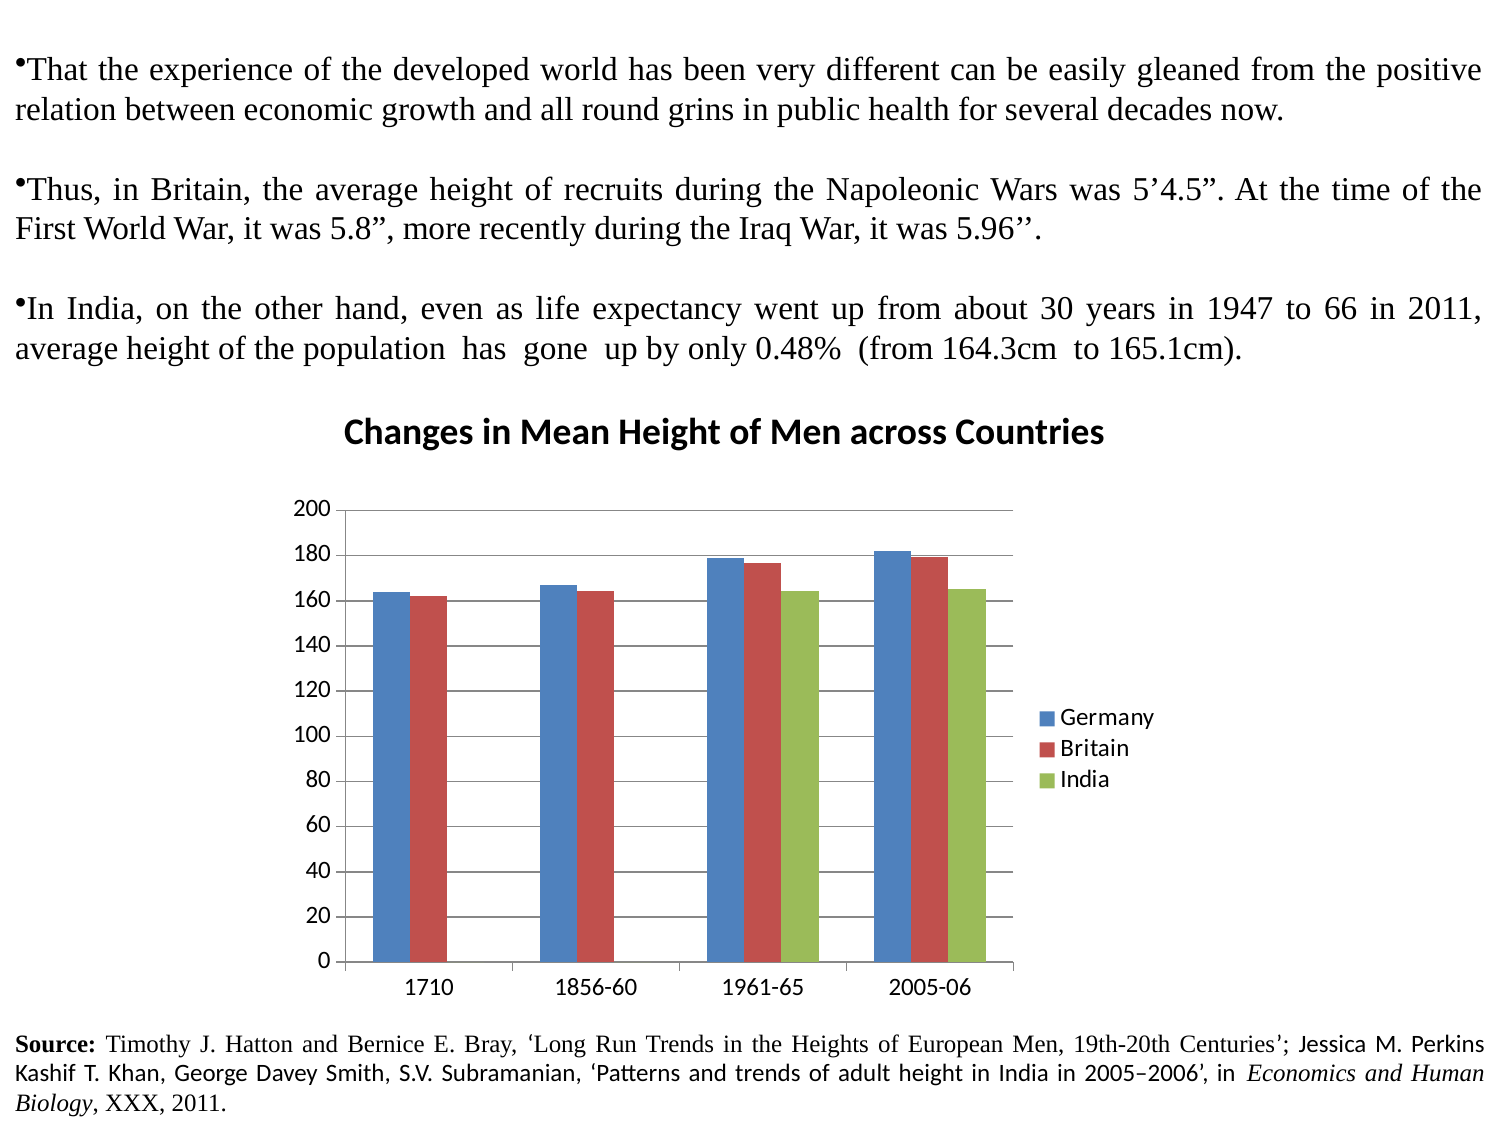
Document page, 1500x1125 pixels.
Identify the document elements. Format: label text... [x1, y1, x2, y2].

chart [274, 487, 1176, 1013]
text_box Changes in Mean Height of Men across Countries [249, 399, 1200, 460]
text_box Source: Timothy J. Hatton and Bernice E. Bray, ‘Long Run Trends in the Heights of European Men, 19th-20th Centuries’; Jessica M. Perkins Kashif T. Khan, George Davey Smith, S.V. Subramanian, ‘Patterns and trends of adult height in India in 2005–2006’, in Economics and Human Biology, XXX, 2011. [0, 1019, 1500, 1125]
text_box That the experience of the developed world has been very different can be easily gleaned from the positive relation between economic growth and all round grins in public health for several decades now. Thus, in Britain, the average height of recruits during the Napoleonic Wars was 5’4.5”. At the time of the First World War, it was 5.8”, more recently during the Iraq War, it was 5.96’’. In India, on the other hand, even as life expectancy went up from about 30 years in 1947 to 66 in 2011, average height of the population has gone up by only 0.48% (from 164.3cm to 165.1cm). [0, 39, 1500, 374]
